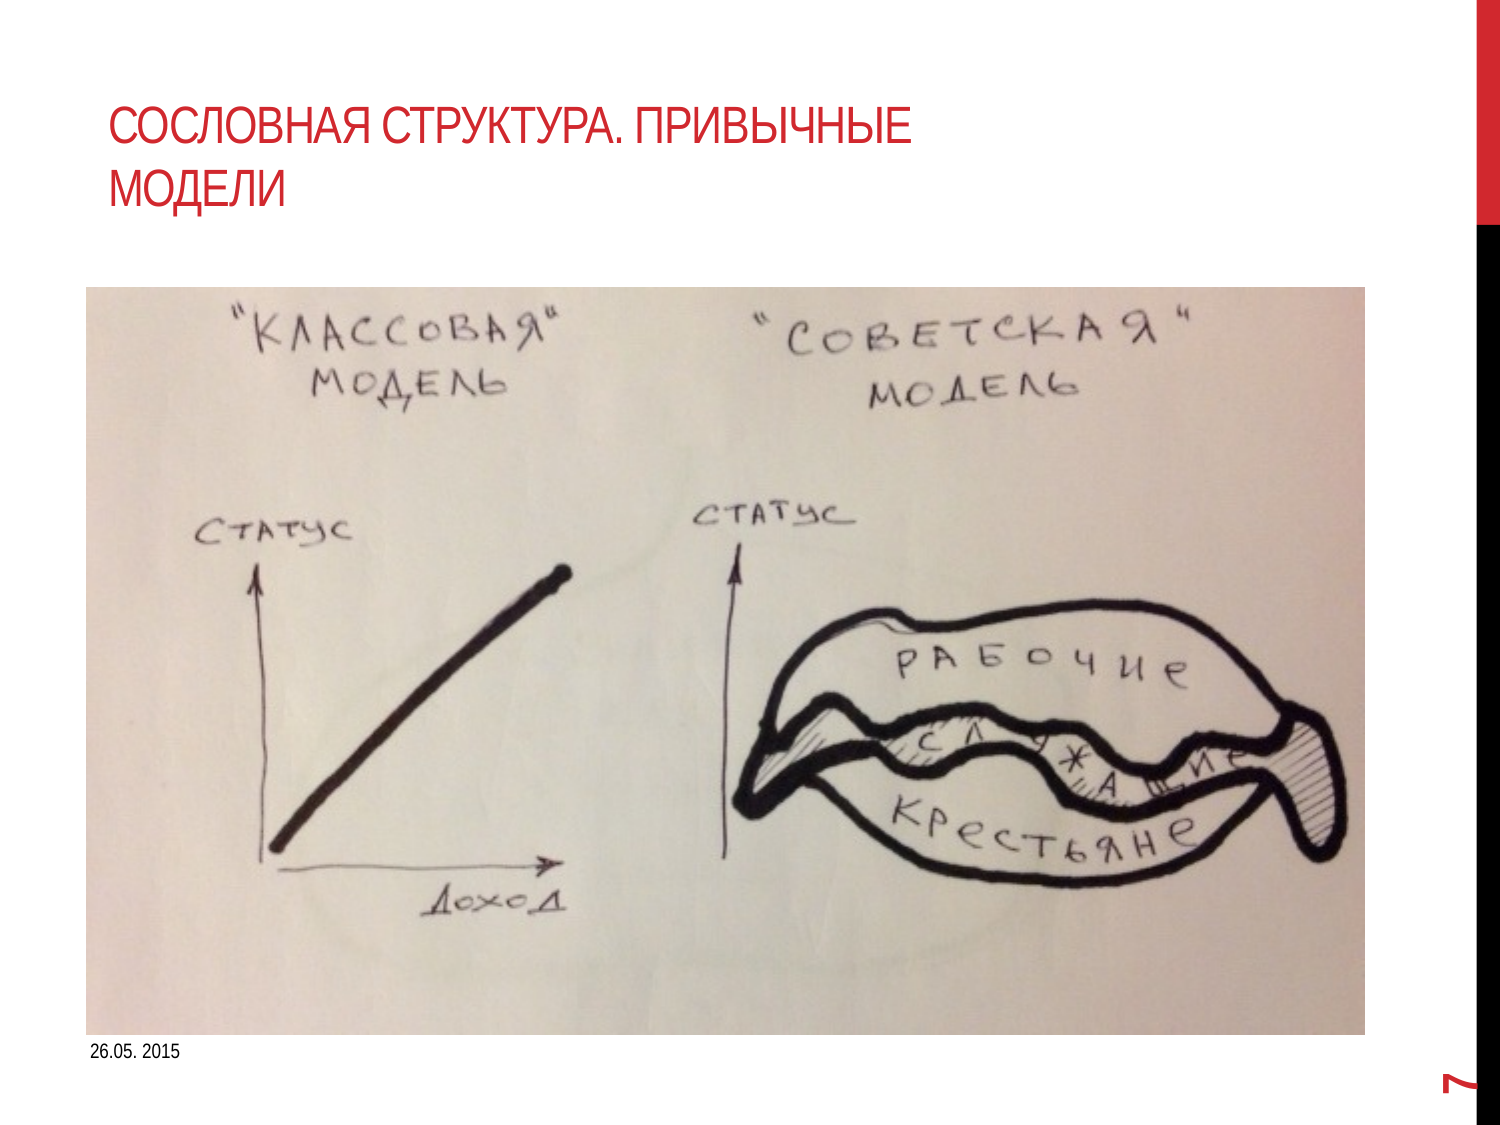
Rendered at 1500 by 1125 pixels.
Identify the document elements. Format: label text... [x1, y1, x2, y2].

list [74, 286, 1378, 1036]
slide_number 26.05. 2015 [75, 1037, 638, 1063]
title Сословная структура. Привычные модели [93, 81, 1044, 225]
slide_number 7 [1427, 887, 1488, 1104]
